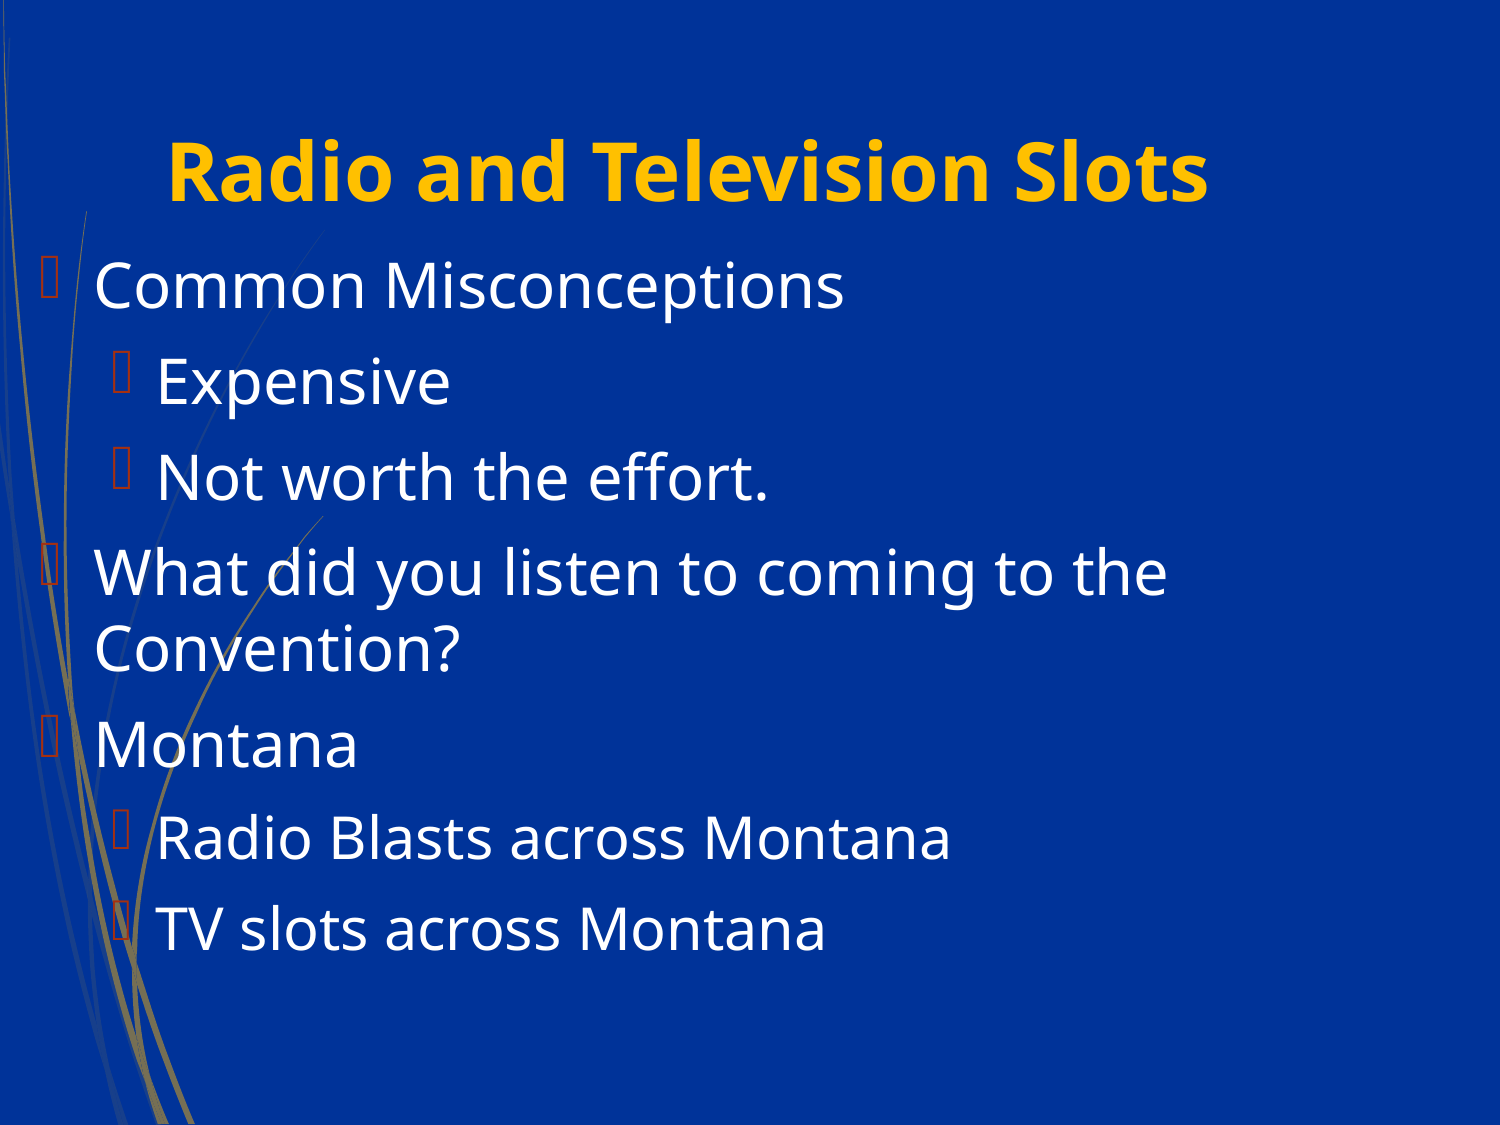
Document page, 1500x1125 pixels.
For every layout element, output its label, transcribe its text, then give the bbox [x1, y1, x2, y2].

title Radio and Television Slots [150, 112, 1231, 237]
list Common Misconceptions Expensive Not worth the effort. What did you listen to coming to the Convention? Montana Radio Blasts across Montana TV slots across Montana [24, 237, 1425, 975]
